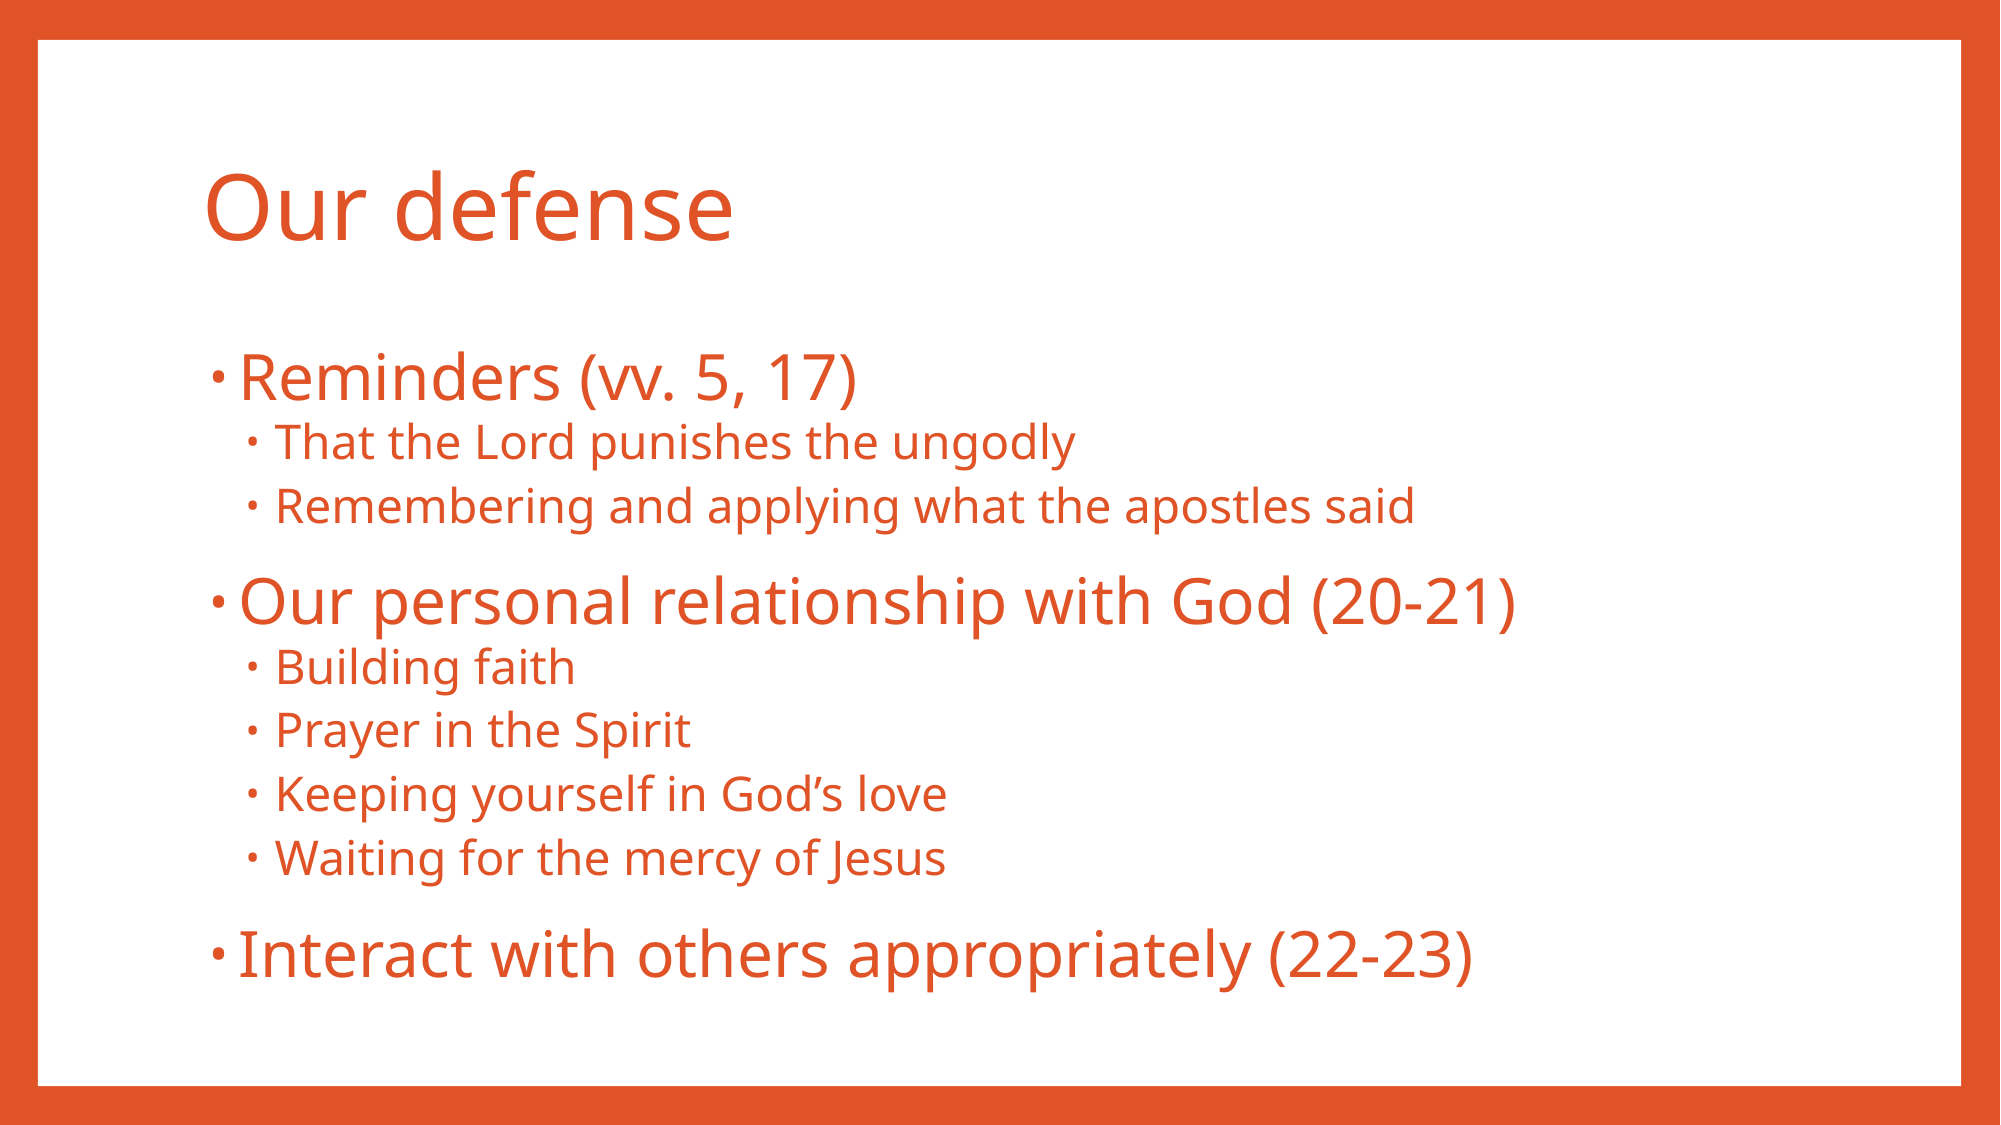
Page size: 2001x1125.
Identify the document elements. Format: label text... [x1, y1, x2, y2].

list Reminders (vv. 5, 17) That the Lord punishes the ungodly Remembering and applying what the apostles said Our personal relationship with God (20-21) Building faith Prayer in the Spirit Keeping yourself in God’s love Waiting for the mercy of Jesus Interact with others appropriately (22-23) [187, 337, 1808, 1000]
title Our defense [187, 99, 1808, 323]
